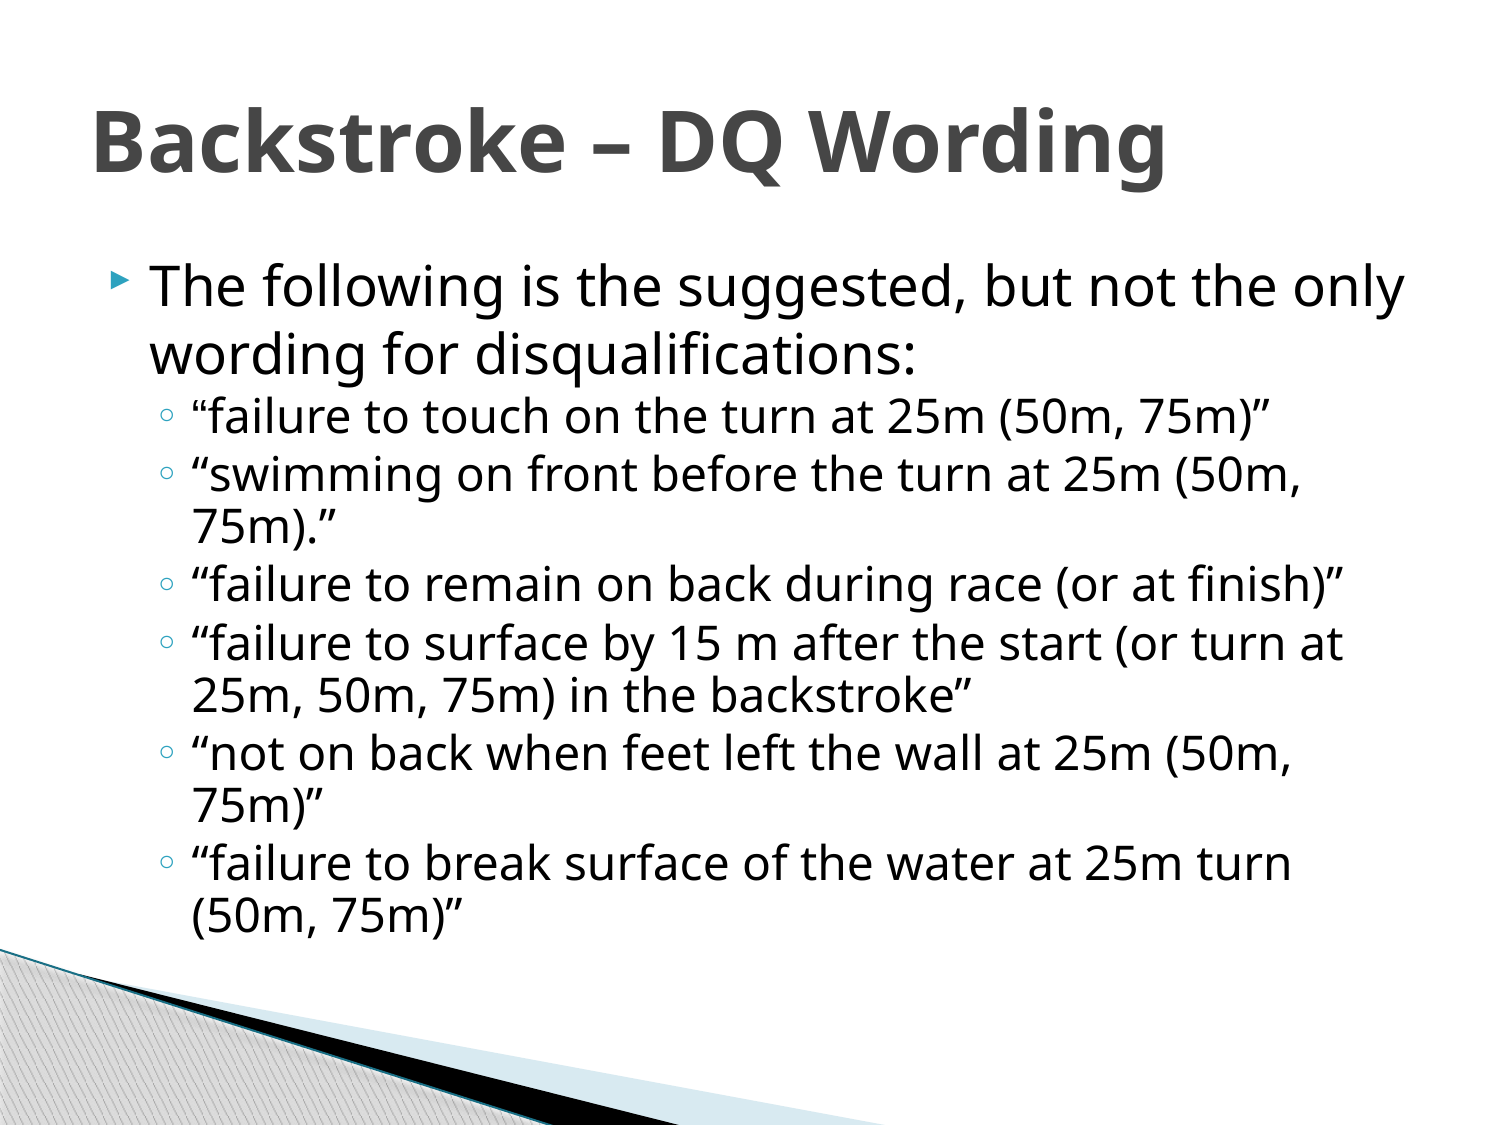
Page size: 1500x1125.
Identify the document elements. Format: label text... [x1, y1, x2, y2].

title Backstroke – DQ Wording [75, 45, 1425, 233]
list The following is the suggested, but not the only wording for disqualifications: “failure to touch on the turn at 25m (50m, 75m)” “swimming on front before the turn at 25m (50m, 75m).” “failure to remain on back during race (or at finish)” “failure to surface by 15 m after the start (or turn at 25m, 50m, 75m) in the backstroke” “not on back when feet left the wall at 25m (50m, 75m)” “failure to break surface of the water at 25m turn (50m, 75m)” [75, 243, 1425, 986]
